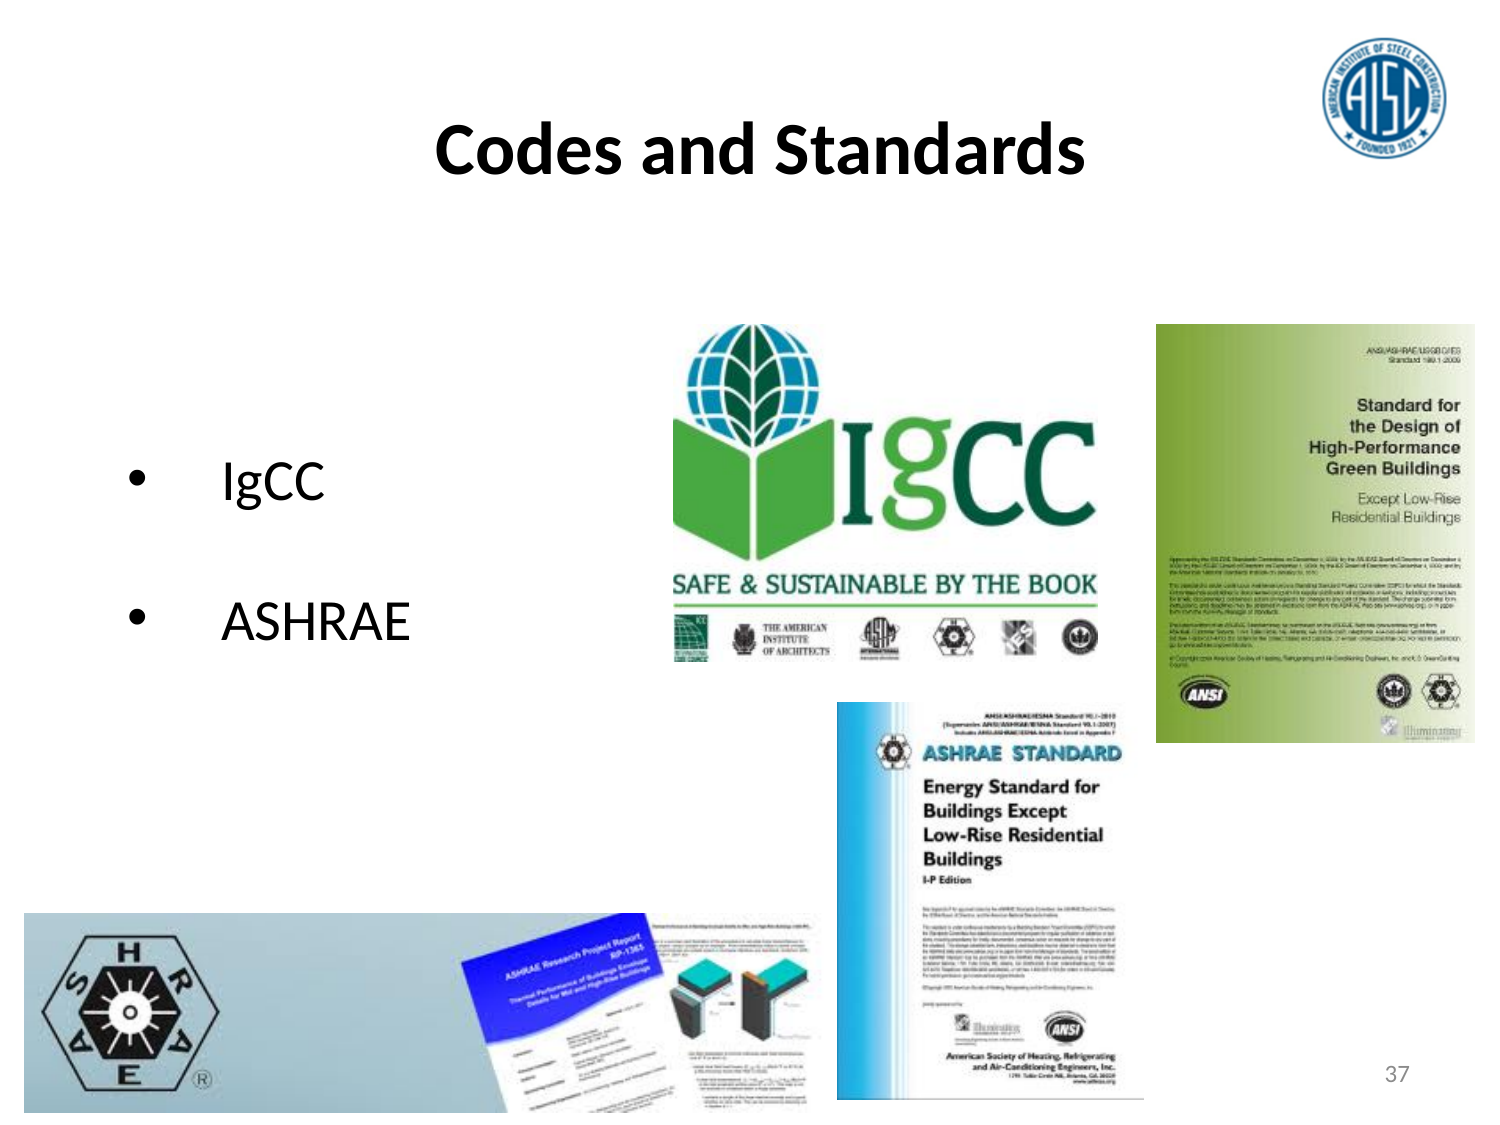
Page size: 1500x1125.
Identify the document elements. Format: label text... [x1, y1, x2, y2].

picture [673, 324, 1098, 662]
text_box Codes and Standards [172, 92, 1350, 197]
picture [837, 702, 1145, 1101]
picture [1156, 324, 1476, 743]
slide_number 37 [1148, 1042, 1425, 1103]
picture [1299, 24, 1473, 179]
picture [24, 913, 826, 1113]
text_box IgCC ASHRAE [112, 364, 618, 660]
